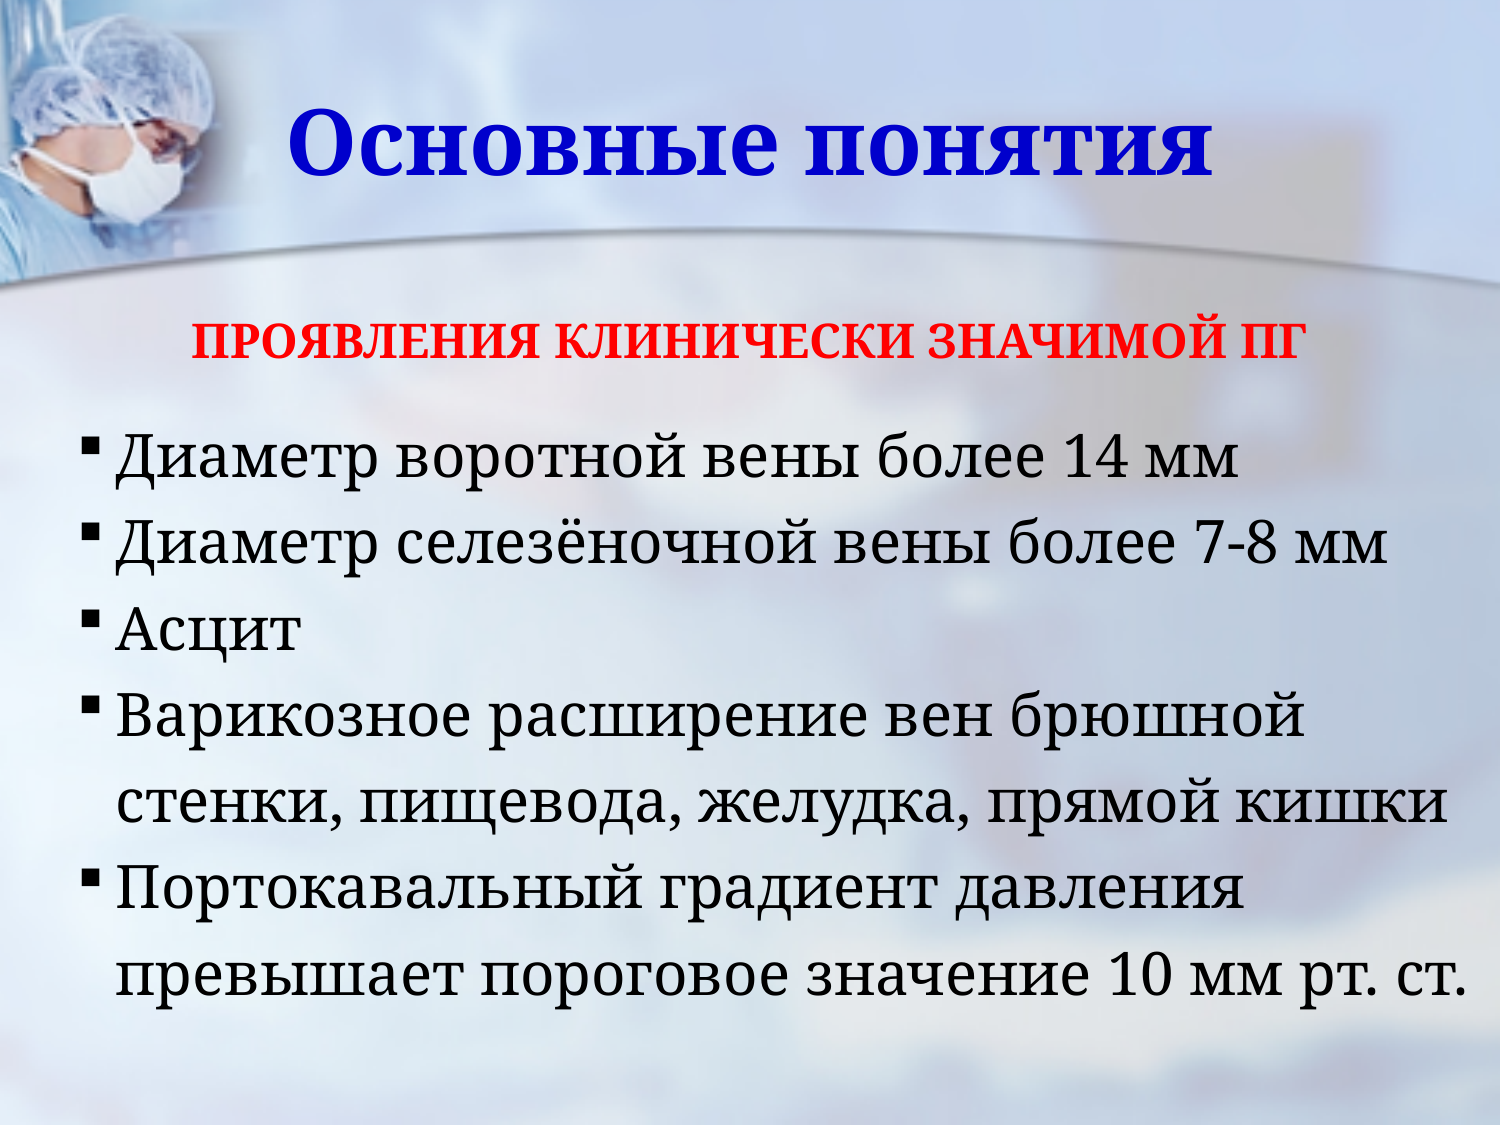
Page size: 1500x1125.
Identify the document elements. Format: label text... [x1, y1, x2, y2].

list ПРОЯВЛЕНИЯ КЛИНИЧЕСКИ ЗНАЧИМОЙ ПГ Диаметр воротной вены более 14 мм Диаметр селезёночной вены более 7-8 мм Асцит Варикозное расширение вен брюшной стенки, пищевода, желудка, прямой кишки Портокавальный градиент давления превышает пороговое значение 10 мм рт. ст. [0, 234, 1500, 1125]
picture [0, 0, 1500, 234]
title Основные понятия [75, 45, 1425, 233]
